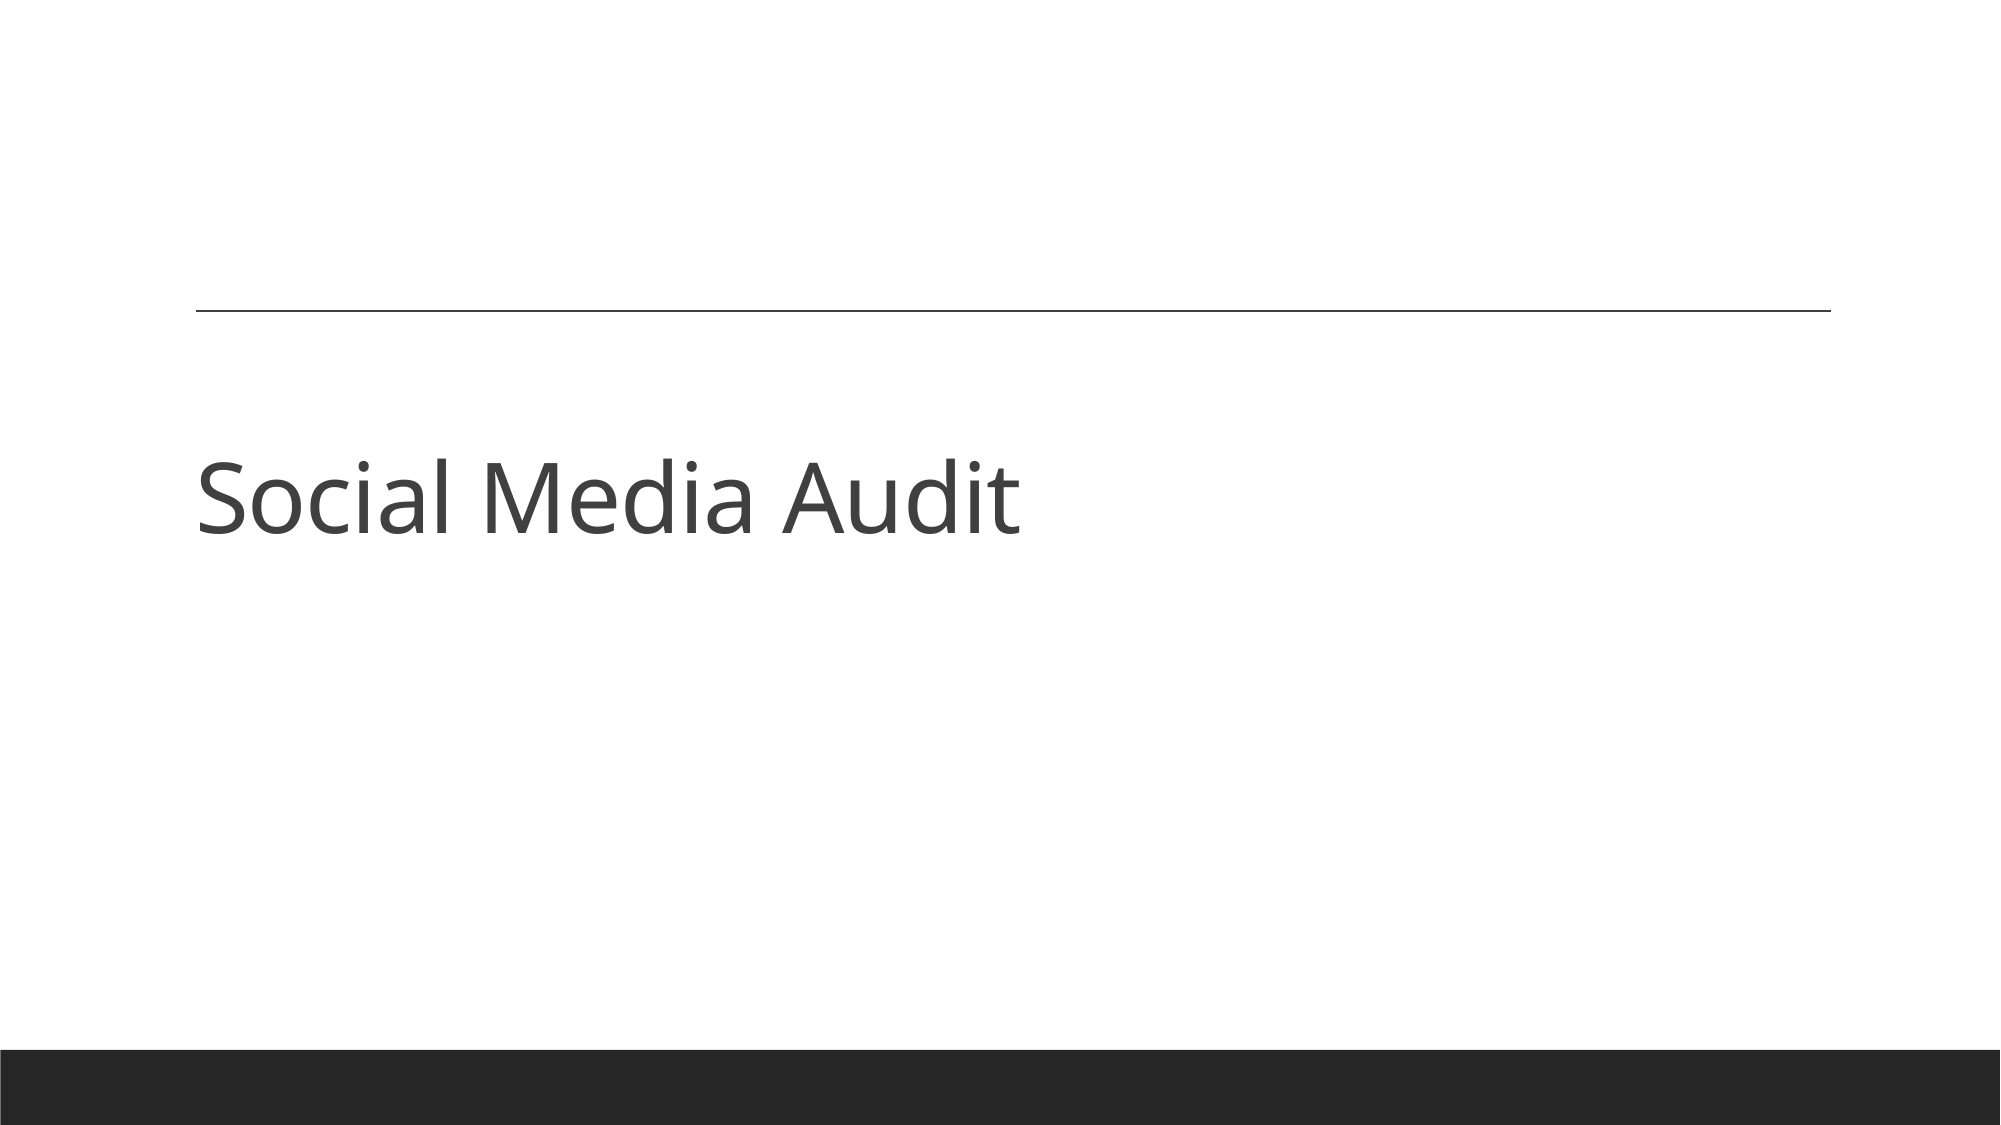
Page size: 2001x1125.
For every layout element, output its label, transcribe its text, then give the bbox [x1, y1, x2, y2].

title Social Media Audit [180, 47, 1830, 563]
